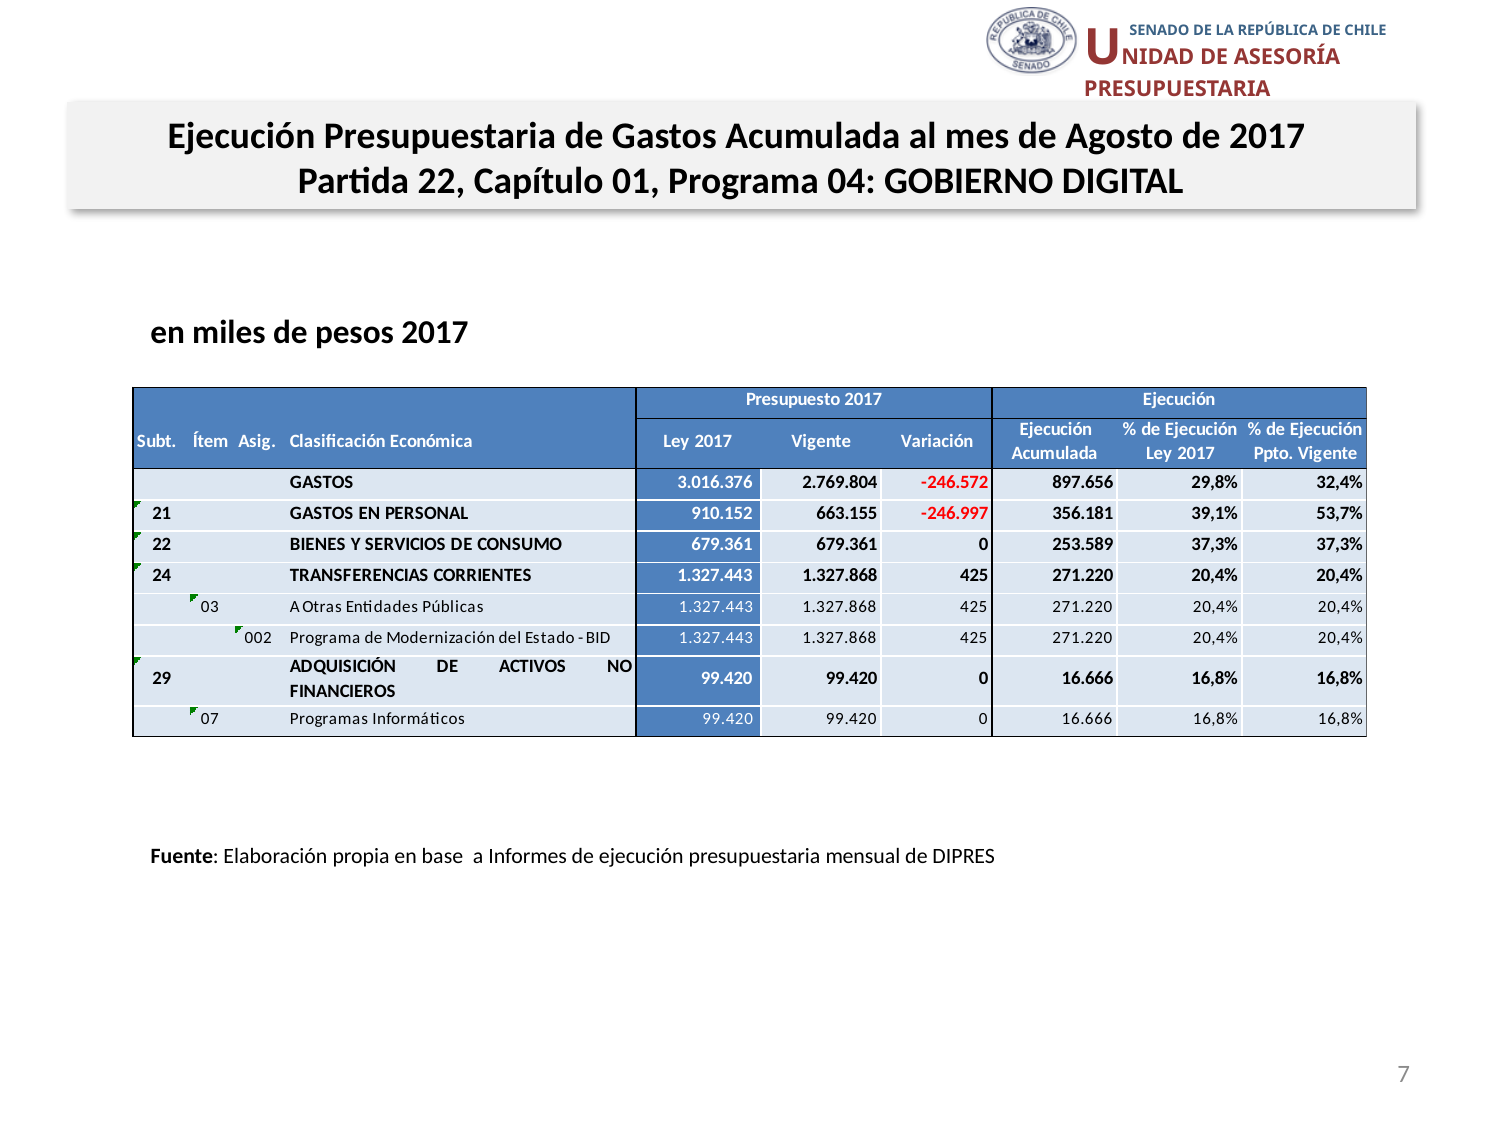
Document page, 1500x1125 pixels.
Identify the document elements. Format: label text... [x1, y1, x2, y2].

slide_number 7 [1074, 1042, 1425, 1103]
footer Fuente: Elaboración propia en base a Informes de ejecución presupuestaria mensual de DIPRES [135, 834, 1443, 895]
text_box Ejecución Presupuestaria de Gastos Acumulada al mes de Agosto de 2017 Partida 22, Capítulo 01, Programa 04: GOBIERNO DIGITAL [67, 102, 1415, 209]
picture [986, 7, 1079, 76]
text_box en miles de pesos 2017 [135, 302, 1417, 378]
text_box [131, 386, 1369, 739]
